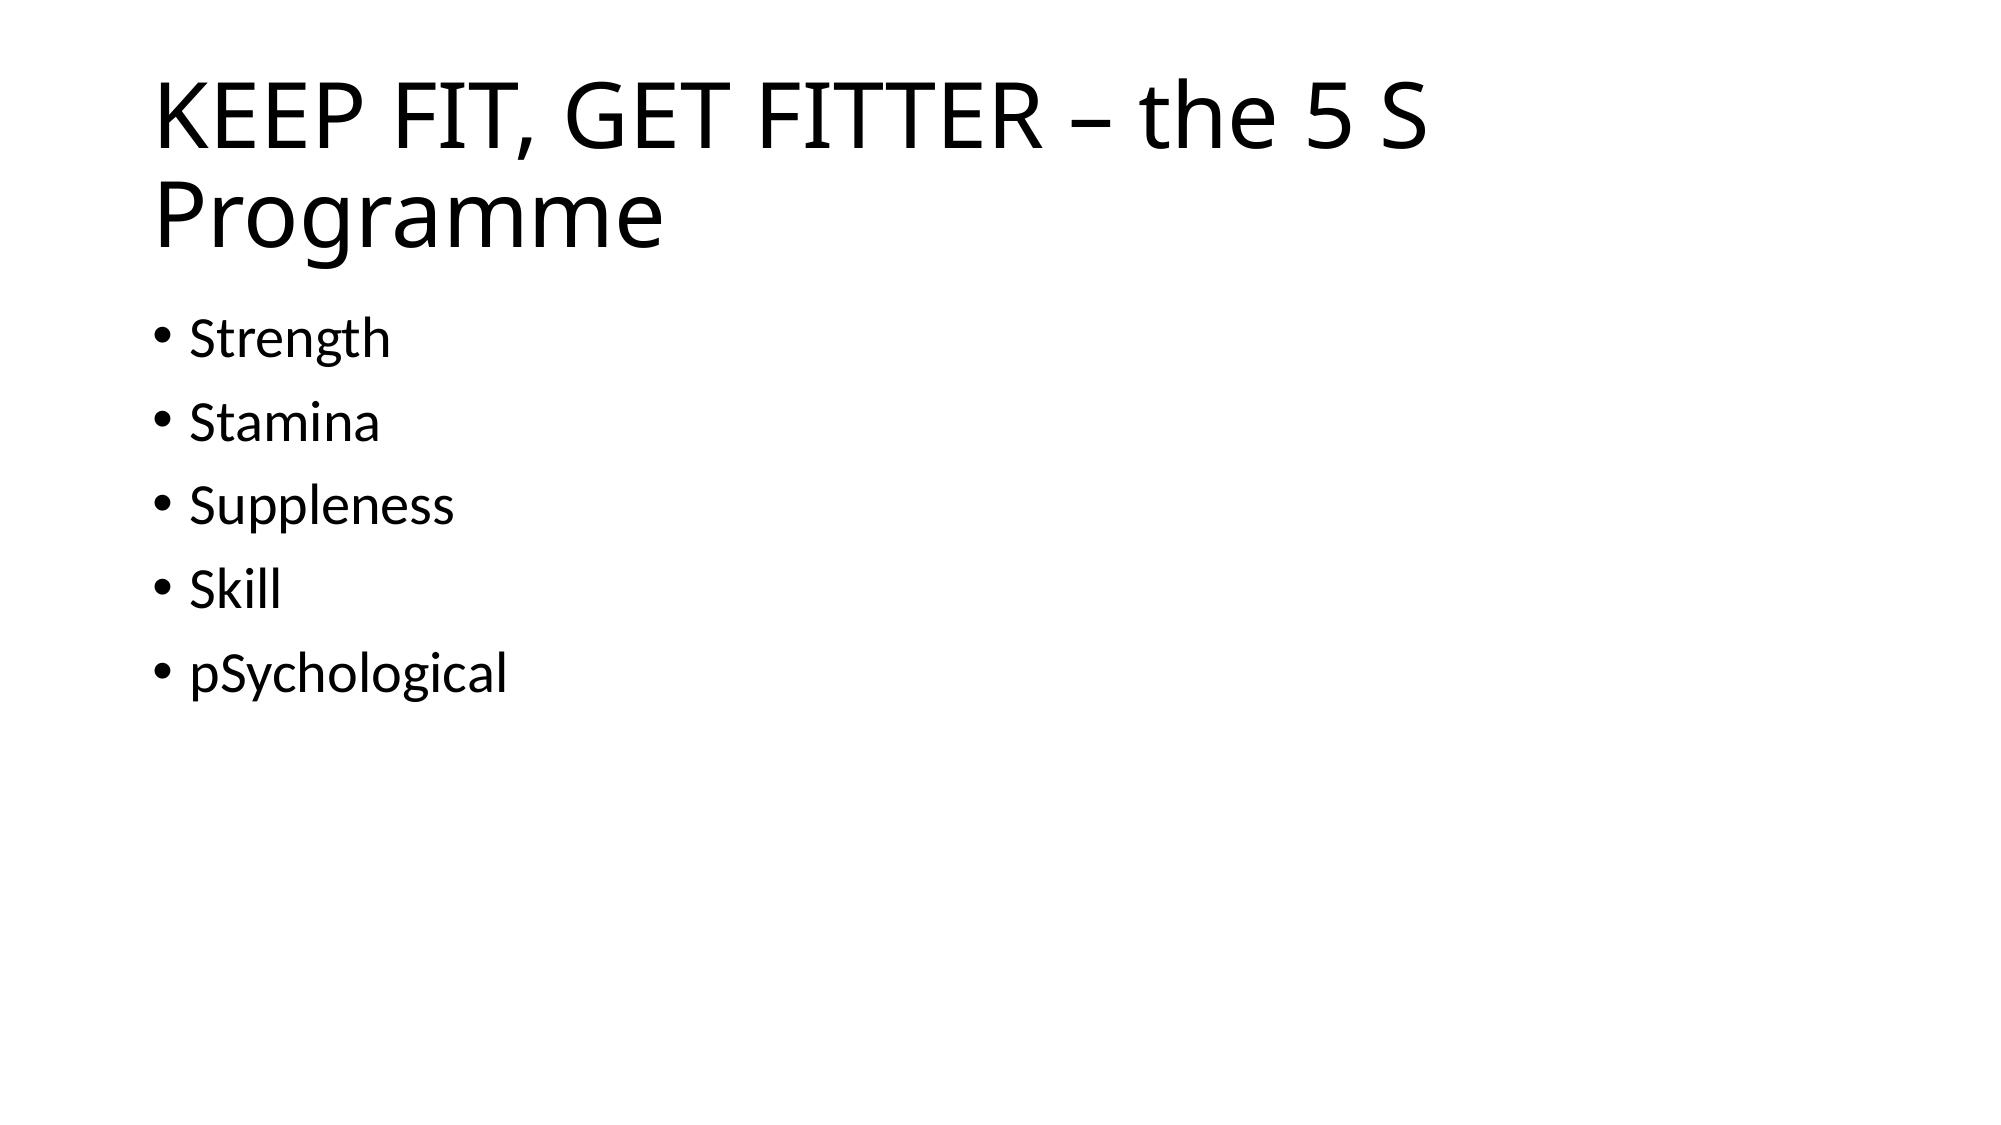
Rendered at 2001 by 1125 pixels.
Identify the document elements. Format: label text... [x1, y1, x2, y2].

title KEEP FIT, GET FITTER – the 5 S Programme [137, 59, 1863, 278]
list Strength Stamina Suppleness Skill pSychological [137, 299, 1863, 1014]
